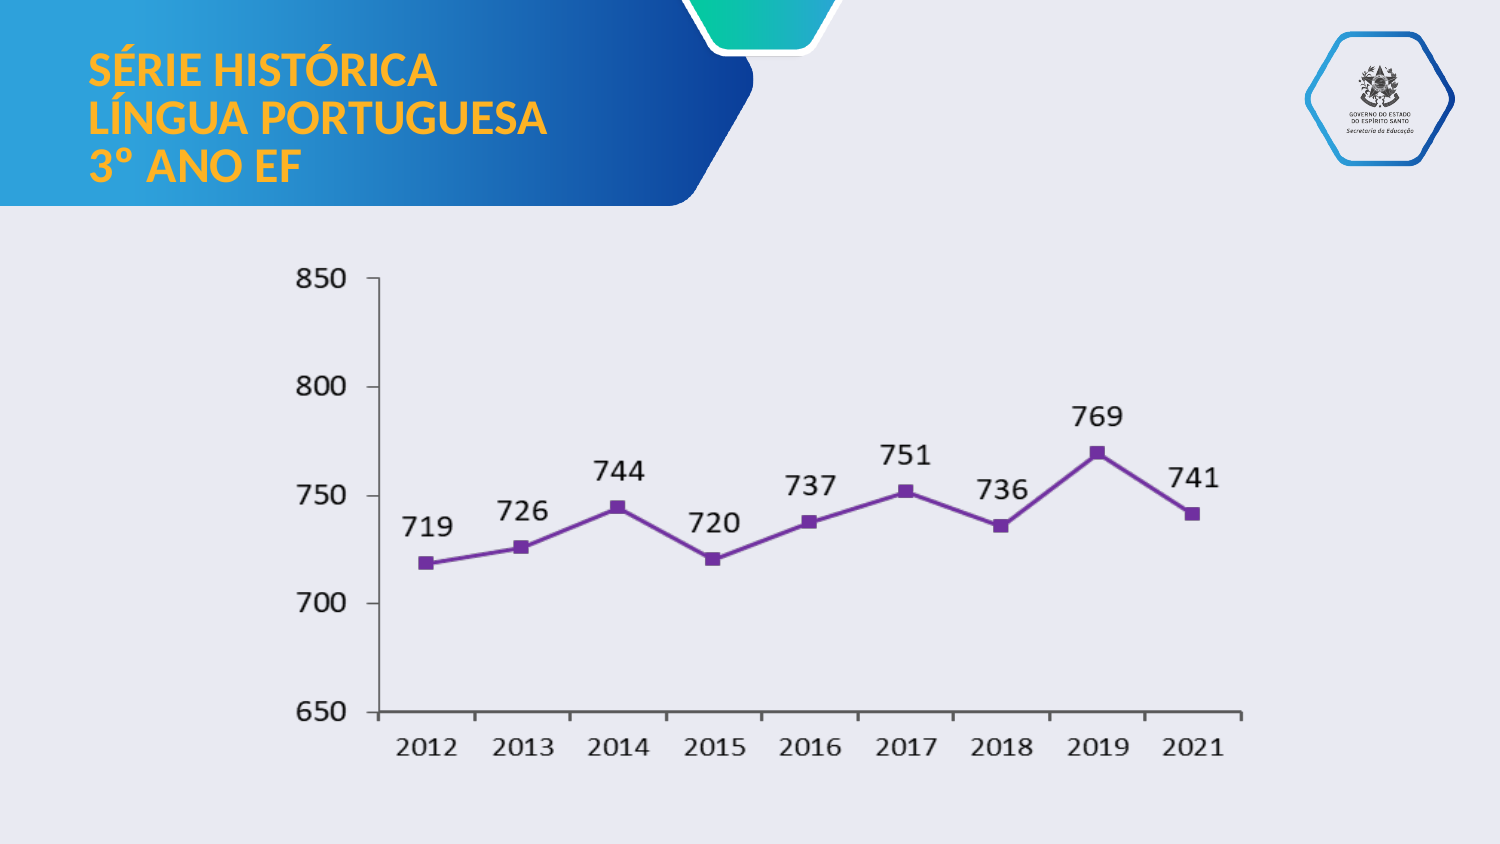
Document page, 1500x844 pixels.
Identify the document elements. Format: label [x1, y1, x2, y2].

picture [244, 239, 1256, 778]
text_box [1281, 5, 1479, 192]
picture [0, 0, 865, 231]
